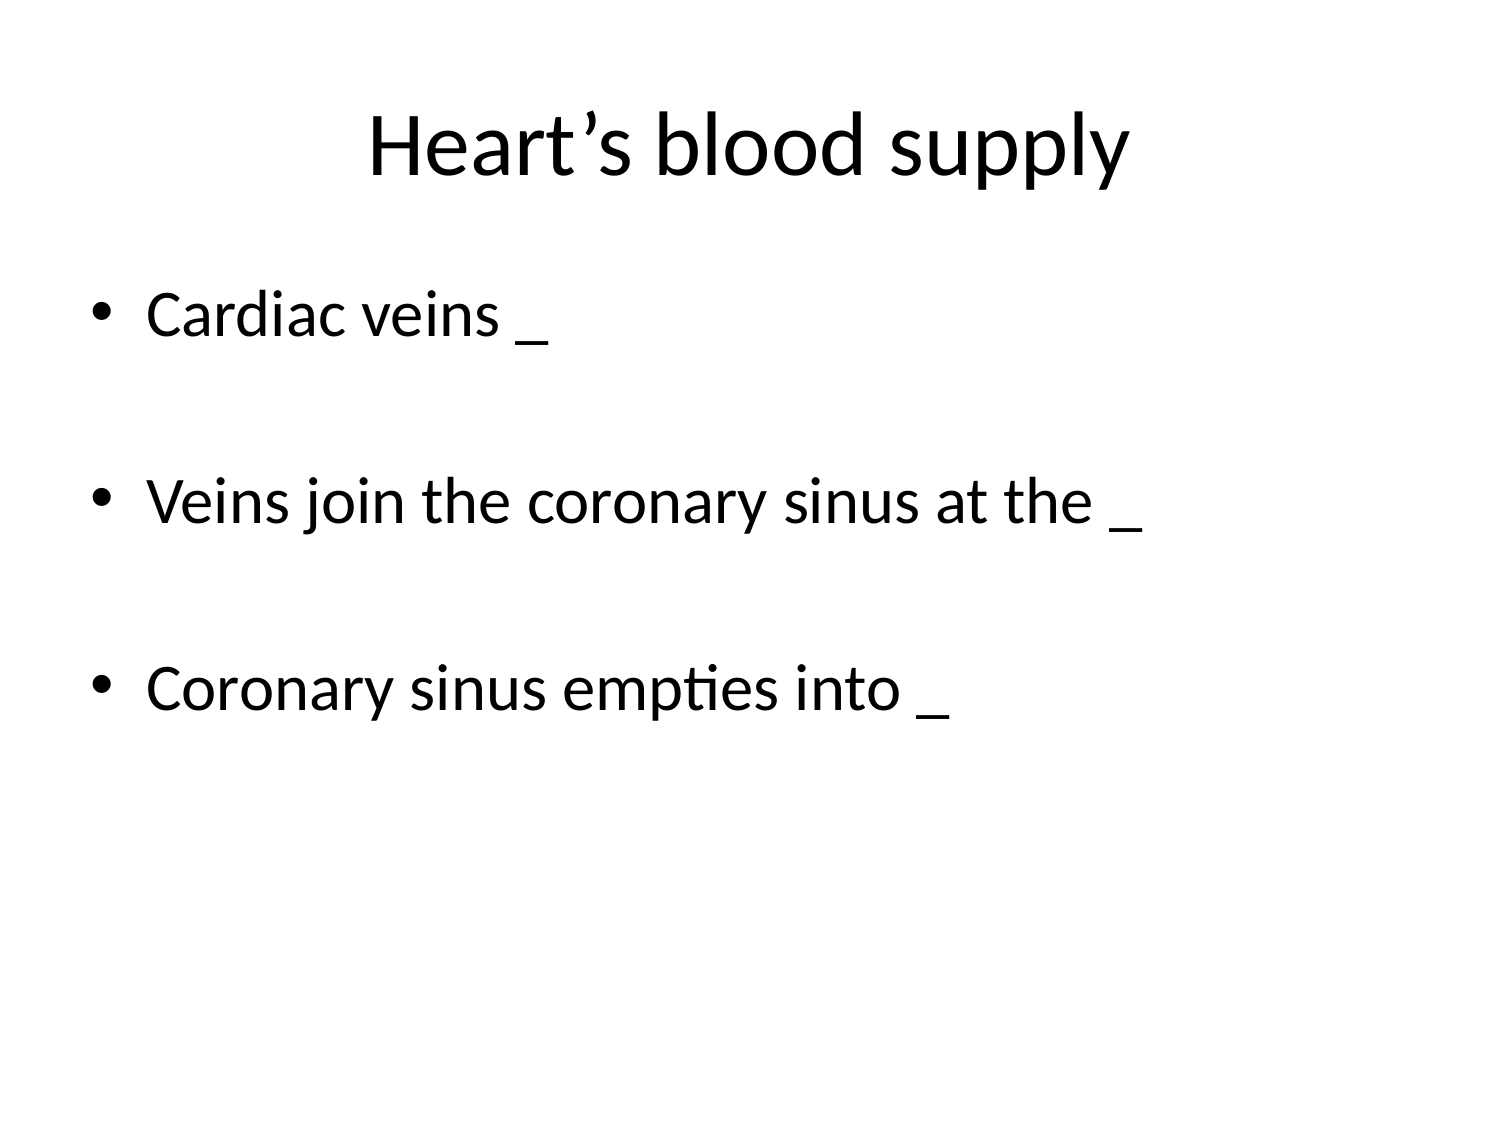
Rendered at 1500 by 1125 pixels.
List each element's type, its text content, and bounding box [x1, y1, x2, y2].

title Heart’s blood supply [75, 45, 1425, 233]
list Cardiac veins _ Veins join the coronary sinus at the _ Coronary sinus empties into _ [75, 262, 1425, 1005]
